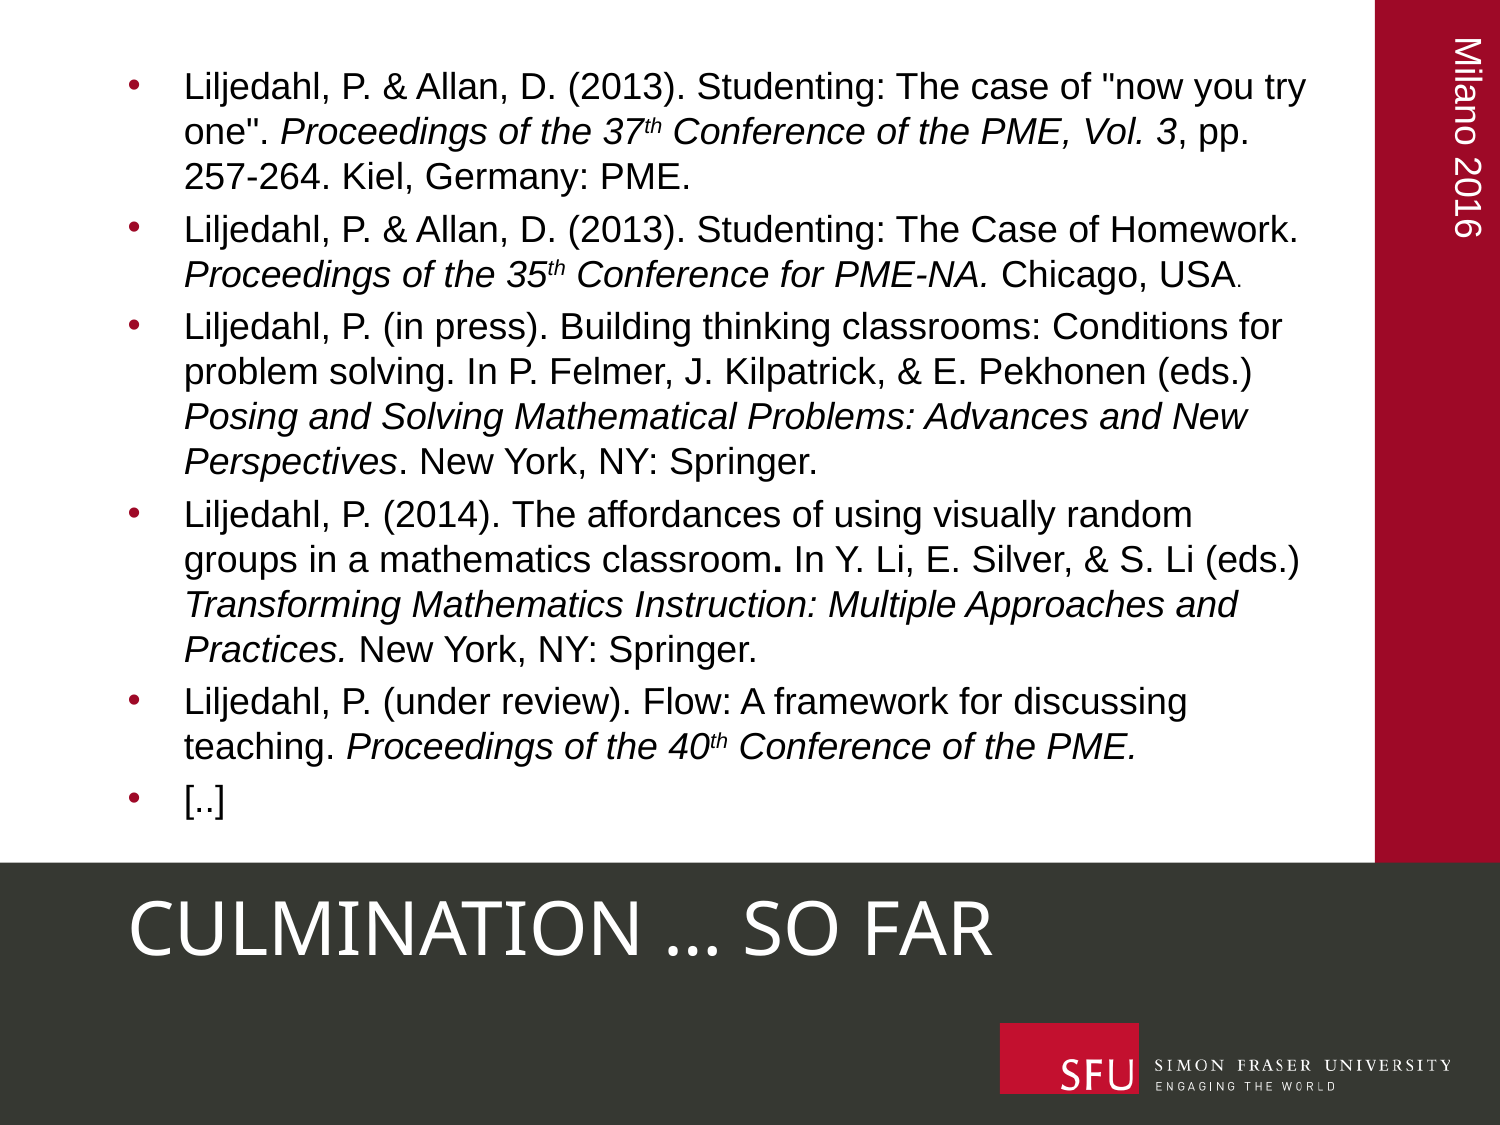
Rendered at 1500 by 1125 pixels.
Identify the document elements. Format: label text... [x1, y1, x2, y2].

list Liljedahl, P. & Allan, D. (2013). Studenting: The case of "now you try one". Proceedings of the 37th Conference of the PME, Vol. 3, pp. 257-264. Kiel, Germany: PME. Liljedahl, P. & Allan, D. (2013). Studenting: The Case of Homework. Proceedings of the 35th Conference for PME-NA. Chicago, USA. Liljedahl, P. (in press). Building thinking classrooms: Conditions for problem solving. In P. Felmer, J. Kilpatrick, & E. Pekhonen (eds.) Posing and Solving Mathematical Problems: Advances and New Perspectives. New York, NY: Springer. Liljedahl, P. (2014). The affordances of using visually random groups in a mathematics classroom. In Y. Li, E. Silver, & S. Li (eds.) Transforming Mathematics Instruction: Multiple Approaches and Practices. New York, NY: Springer. Liljedahl, P. (under review). Flow: A framework for discussing teaching. Proceedings of the 40th Conference of the PME. [..] [112, 54, 1329, 825]
title CULMINATION … SO FAR [112, 862, 1450, 988]
